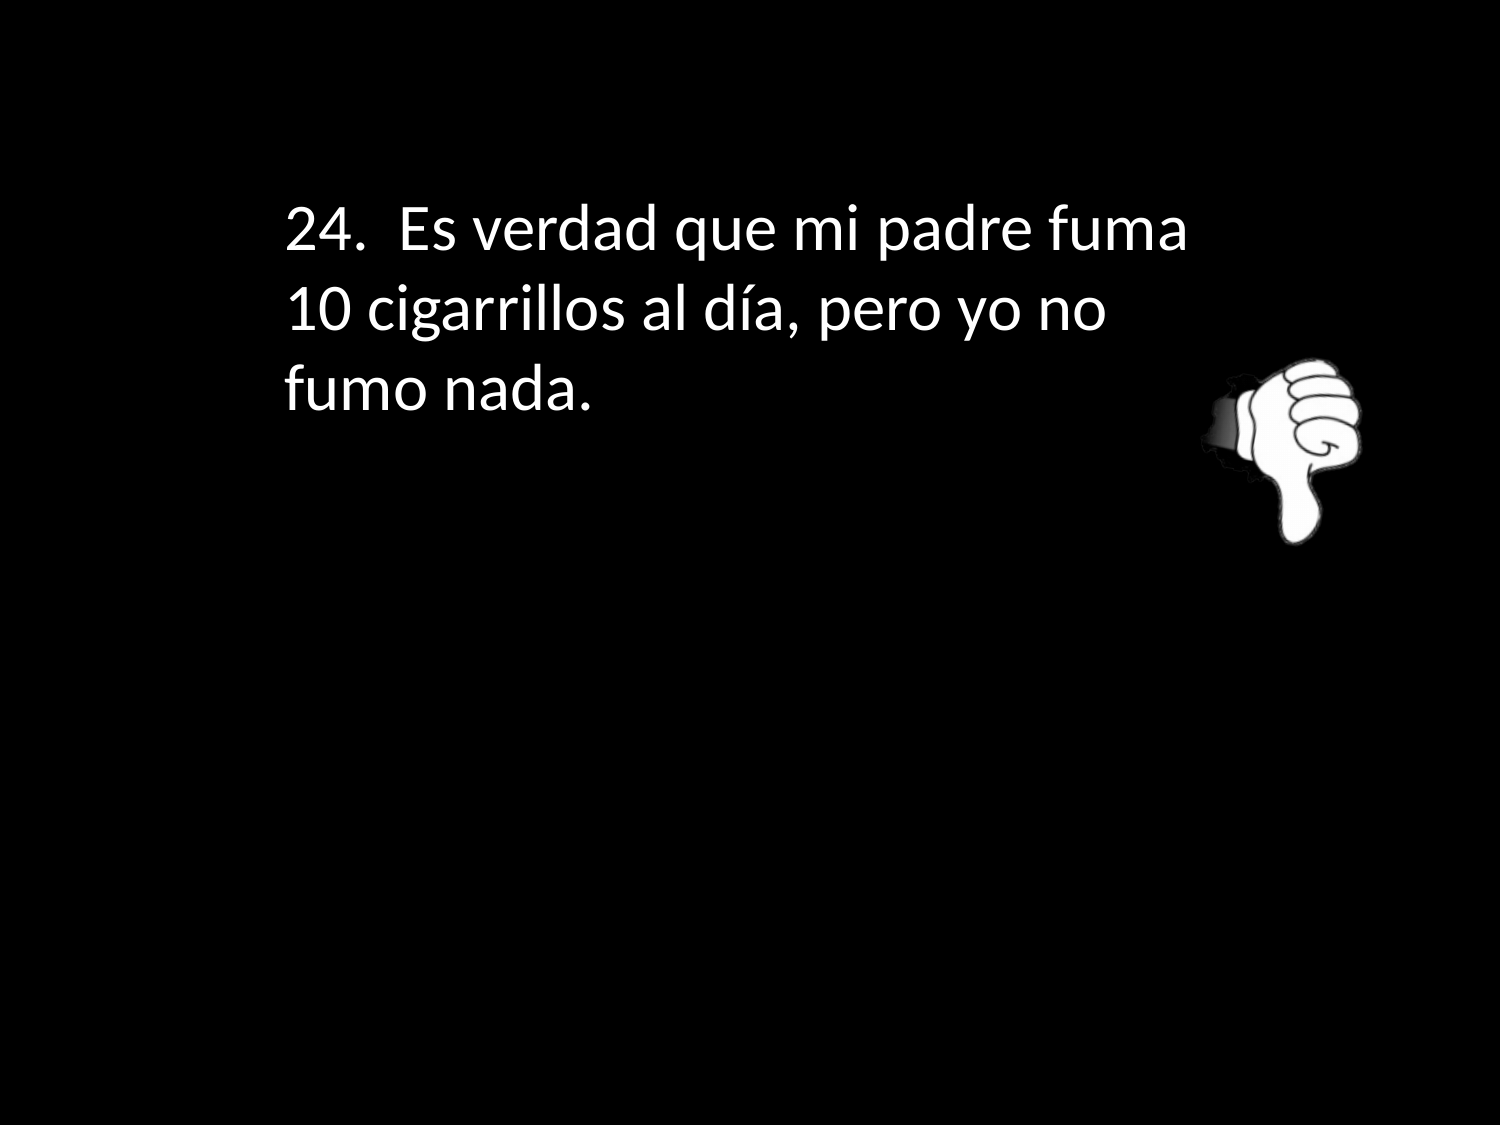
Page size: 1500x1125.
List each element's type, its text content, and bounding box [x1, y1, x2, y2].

text_box 24. Es verdad que mi padre fuma 10 cigarrillos al día, pero yo no fumo nada. [269, 176, 1279, 432]
picture [1173, 335, 1384, 567]
